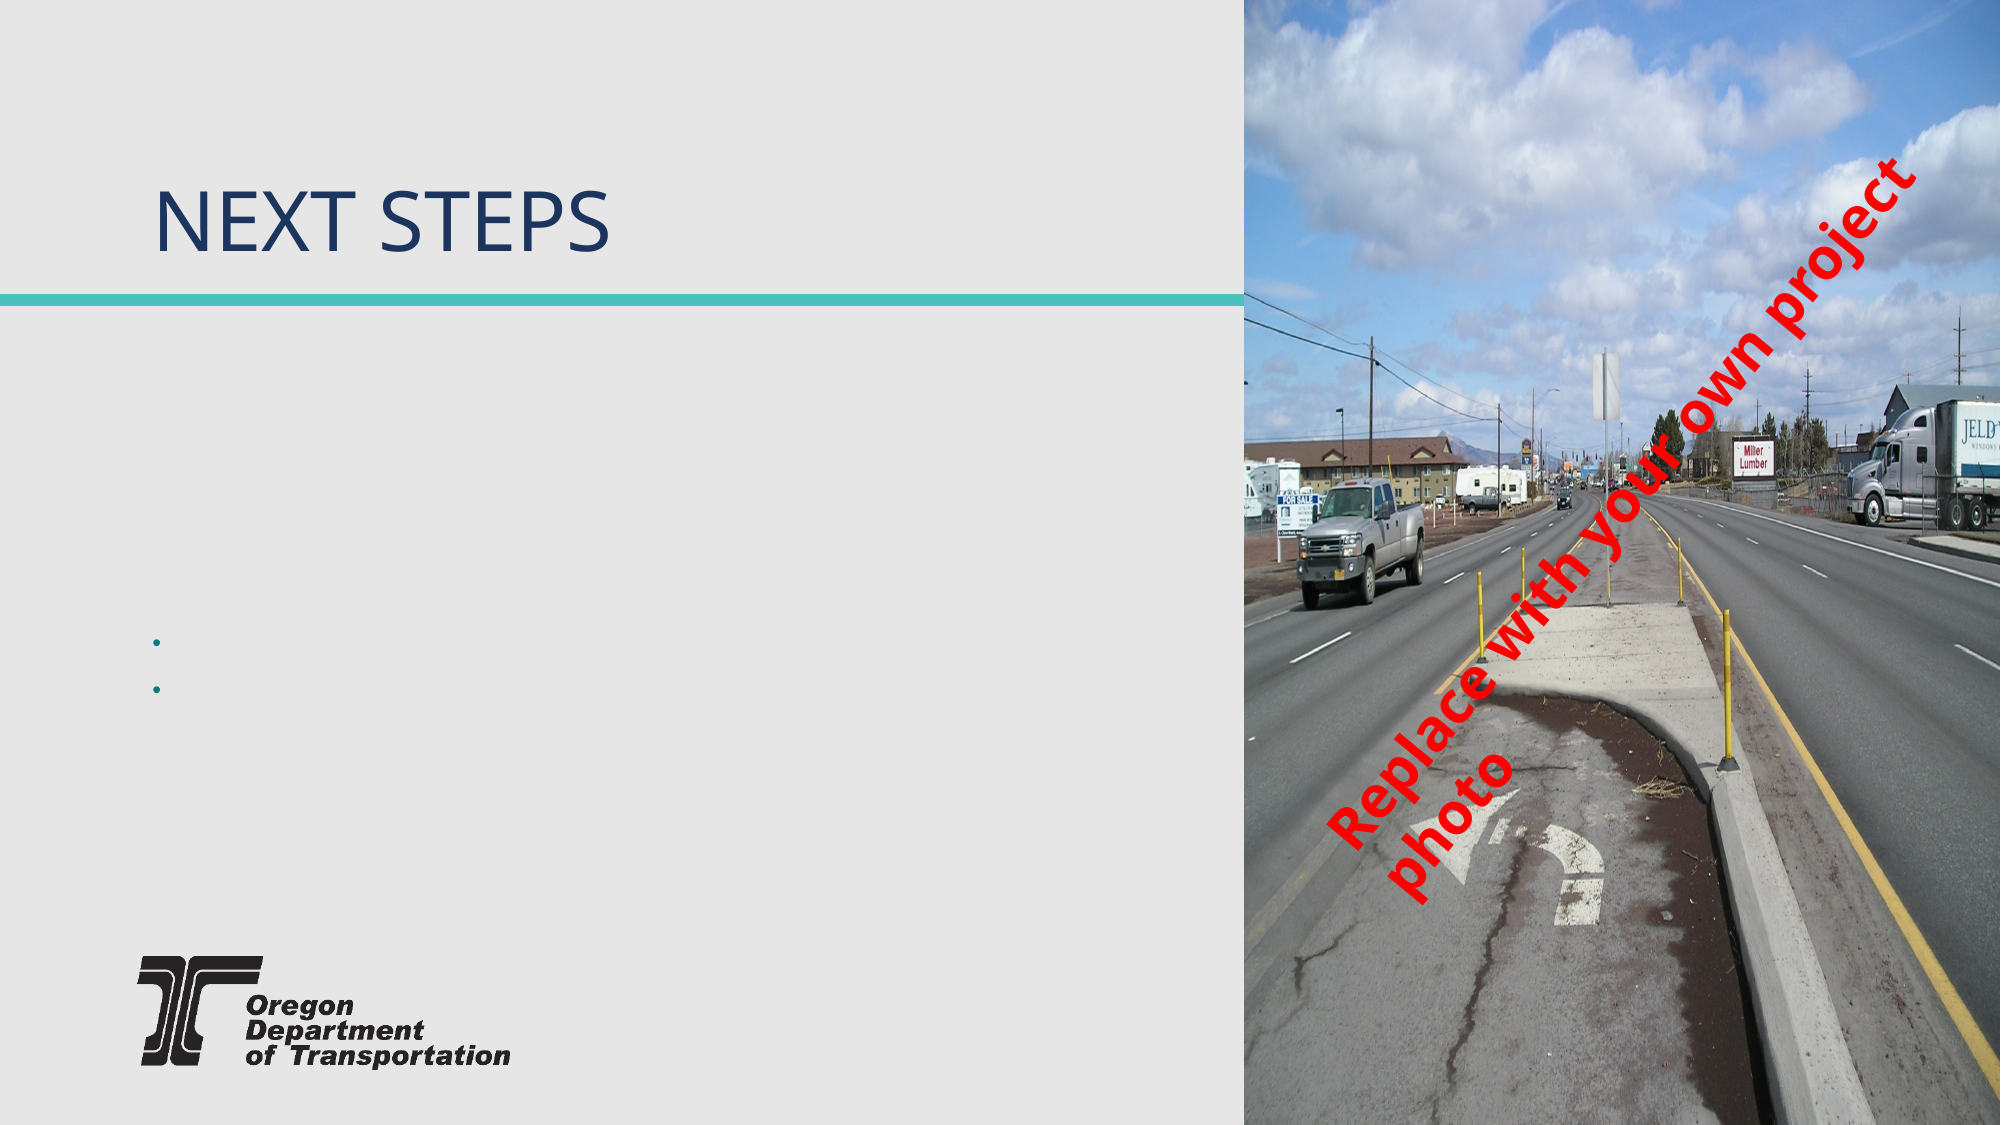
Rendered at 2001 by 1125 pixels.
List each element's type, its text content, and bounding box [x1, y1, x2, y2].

picture [137, 1014, 510, 1070]
list [137, 322, 1171, 1014]
picture [1244, 0, 2000, 1125]
title NEXT STEPS [137, 59, 1171, 278]
